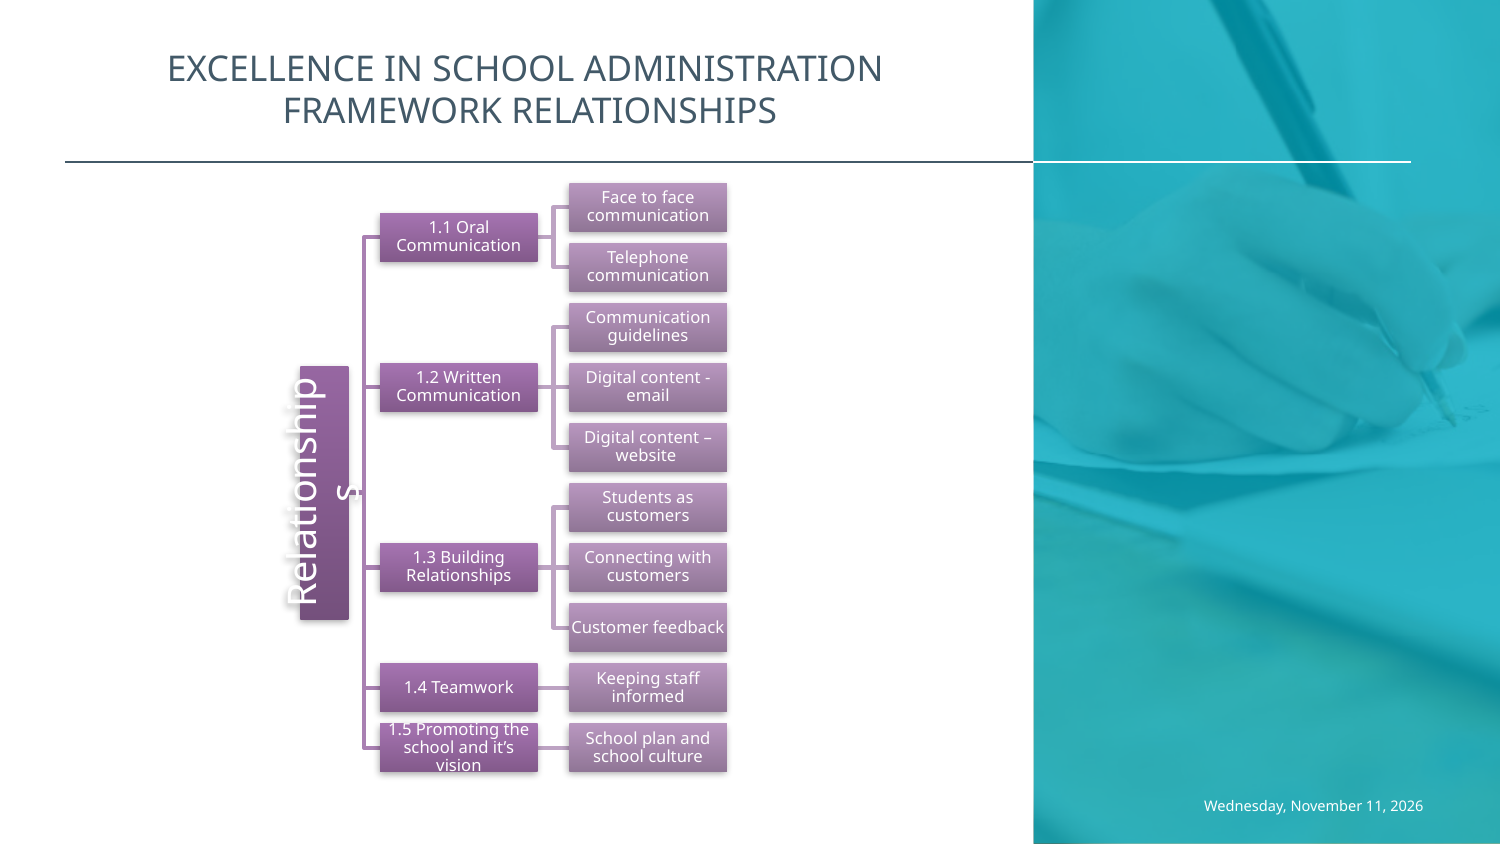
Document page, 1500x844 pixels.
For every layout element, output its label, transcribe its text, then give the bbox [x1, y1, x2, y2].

title Excellence in school administration framework relationships [17, 42, 1058, 139]
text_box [299, 175, 728, 780]
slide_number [1151, 779, 1424, 824]
